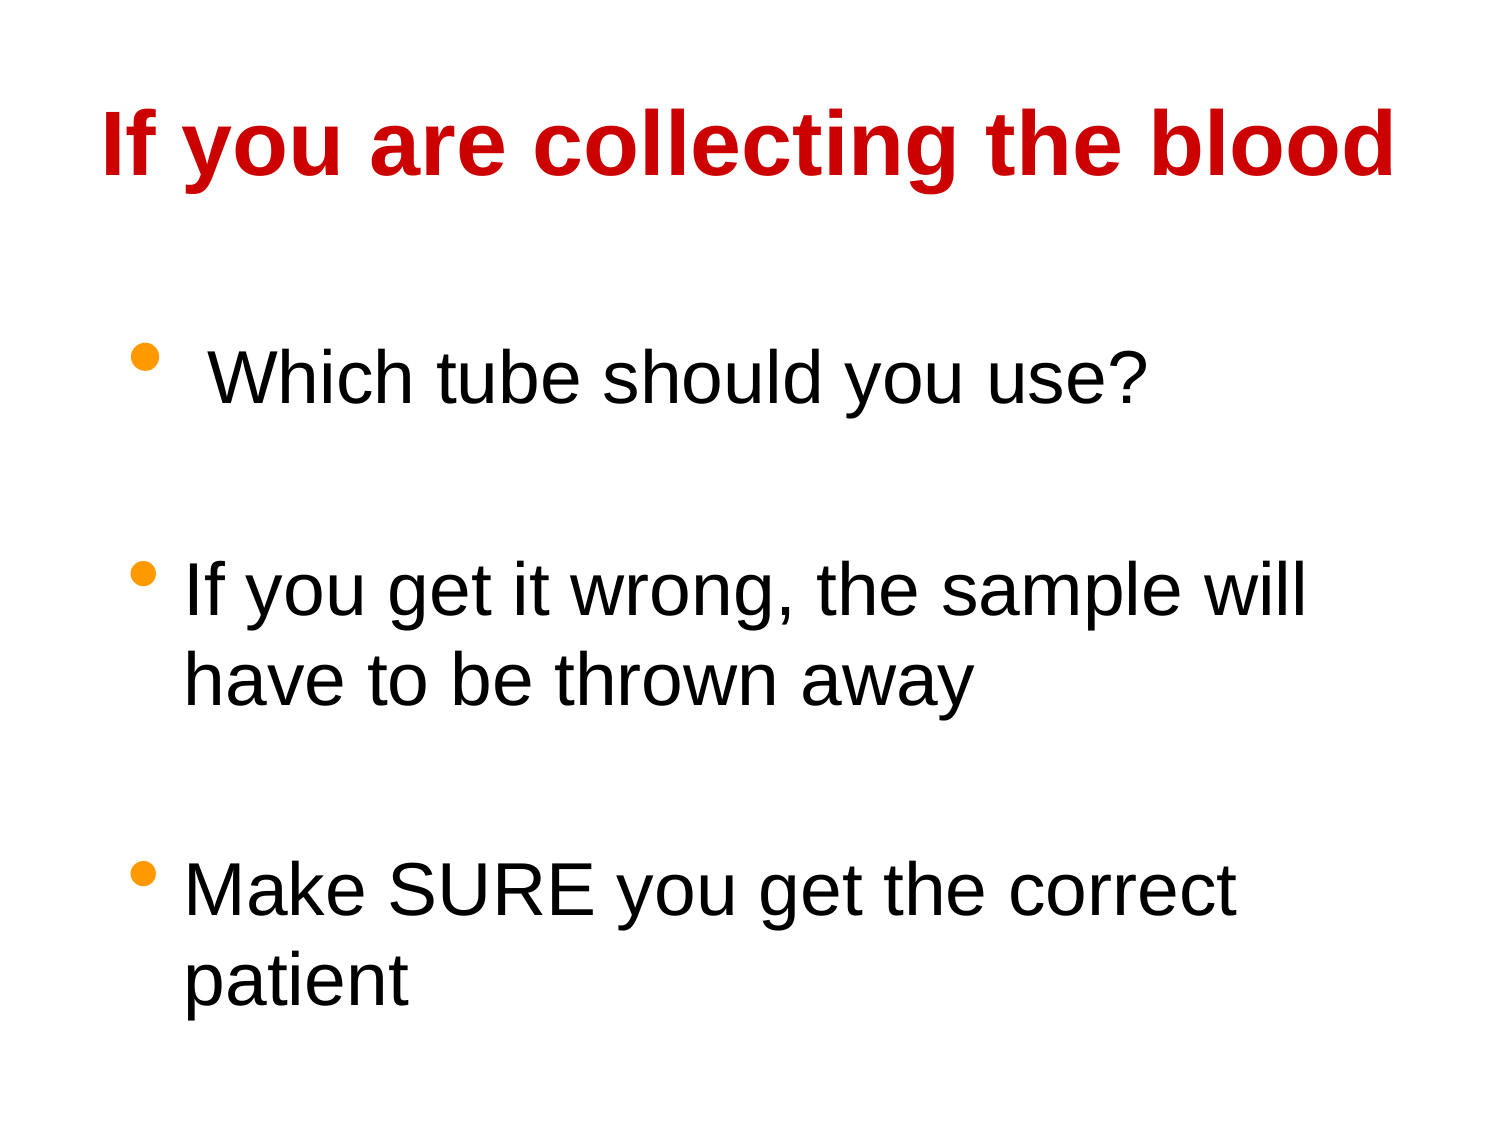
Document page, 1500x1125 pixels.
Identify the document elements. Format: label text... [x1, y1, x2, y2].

title If you are collecting the blood [74, 44, 1426, 233]
list Which tube should you use? If you get it wrong, the sample will have to be thrown away Make SURE you get the correct patient [112, 312, 1436, 1059]
